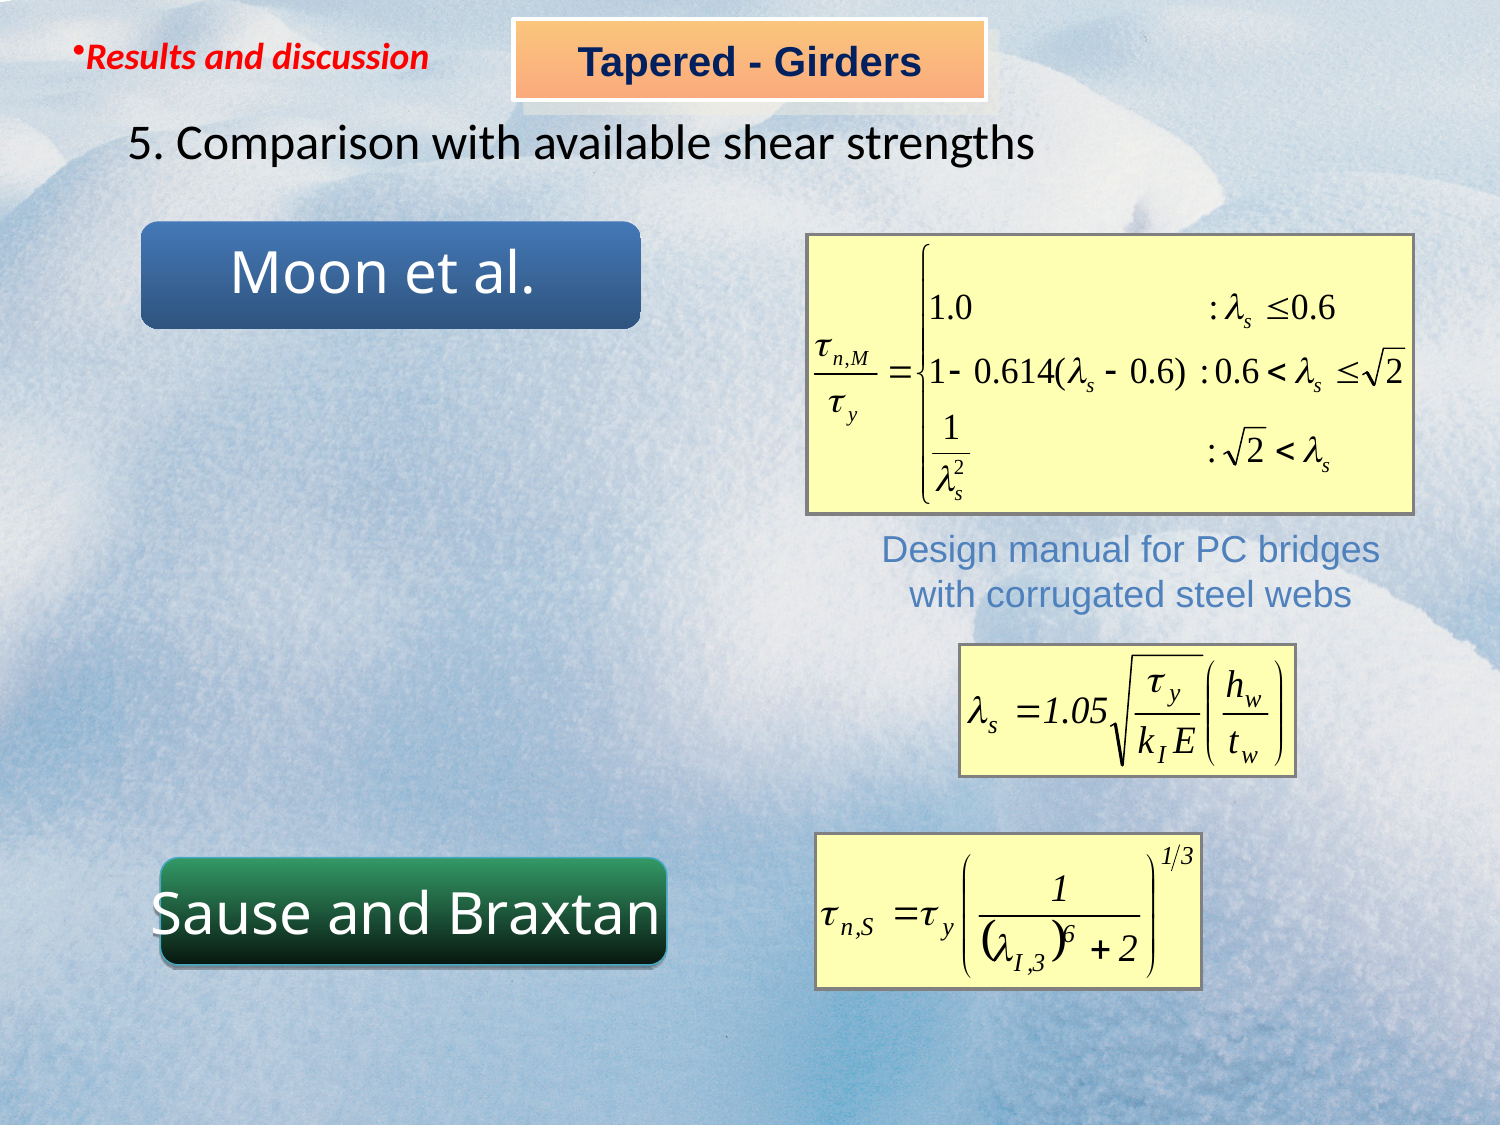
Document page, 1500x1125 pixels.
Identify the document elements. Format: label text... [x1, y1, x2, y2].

text_box Results and discussion [57, 24, 445, 85]
text_box Tapered - Girders [513, 19, 987, 100]
text_box Design manual for PC bridges with corrugated steel webs [855, 521, 1407, 622]
text_box 5. Comparison with available shear strengths [112, 101, 1353, 191]
picture [0, 1, 1500, 1125]
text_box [960, 645, 1294, 776]
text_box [808, 235, 1413, 513]
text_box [816, 834, 1201, 988]
text_box Moon et al. [140, 221, 641, 329]
text_box Sause and Braxtan [160, 857, 667, 965]
